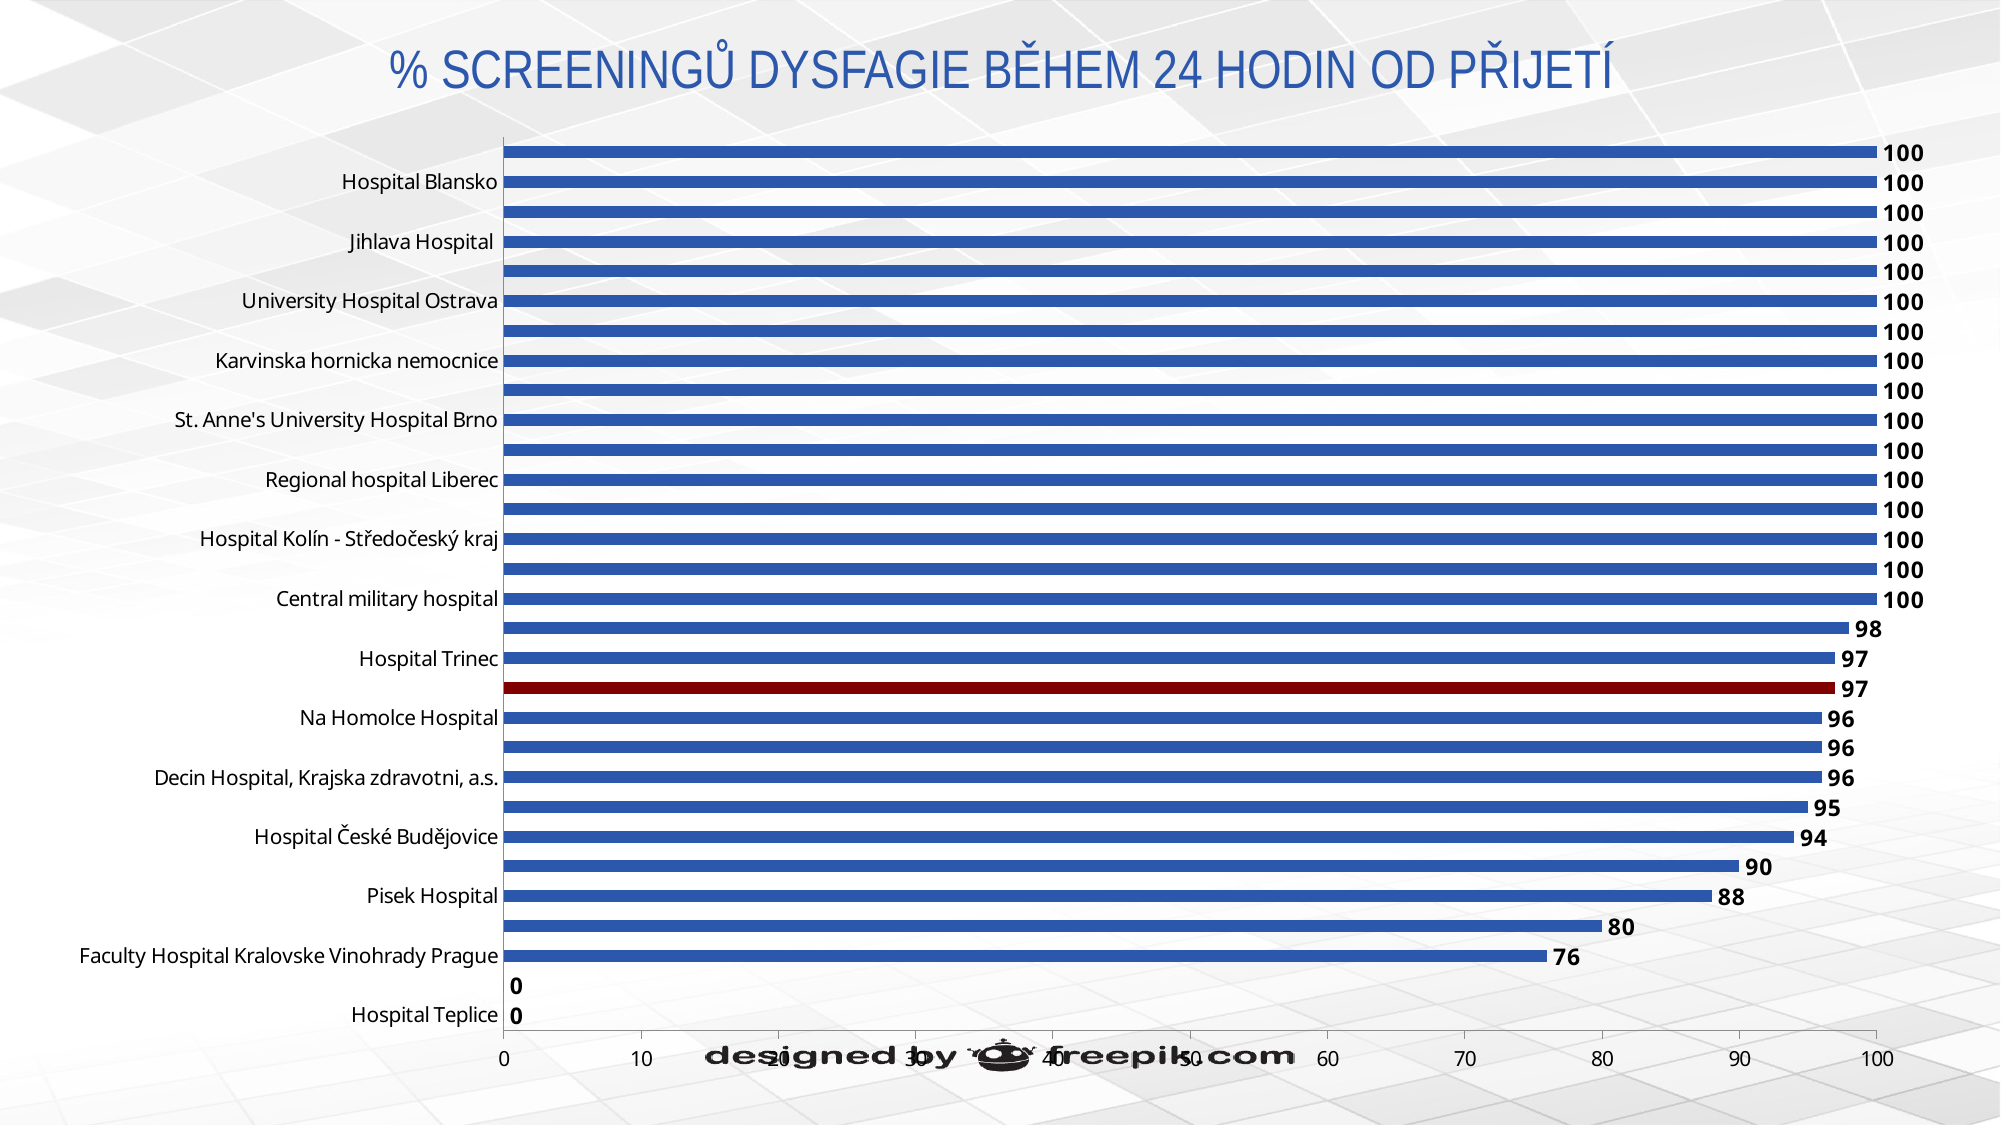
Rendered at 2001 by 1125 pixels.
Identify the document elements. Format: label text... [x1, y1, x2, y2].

picture [0, 0, 2001, 1125]
chart [41, 118, 1932, 1093]
title % SCREENINGŮ DYSFAGIE BĚHEM 24 HODIN OD PŘIJETÍ [43, 35, 1962, 107]
